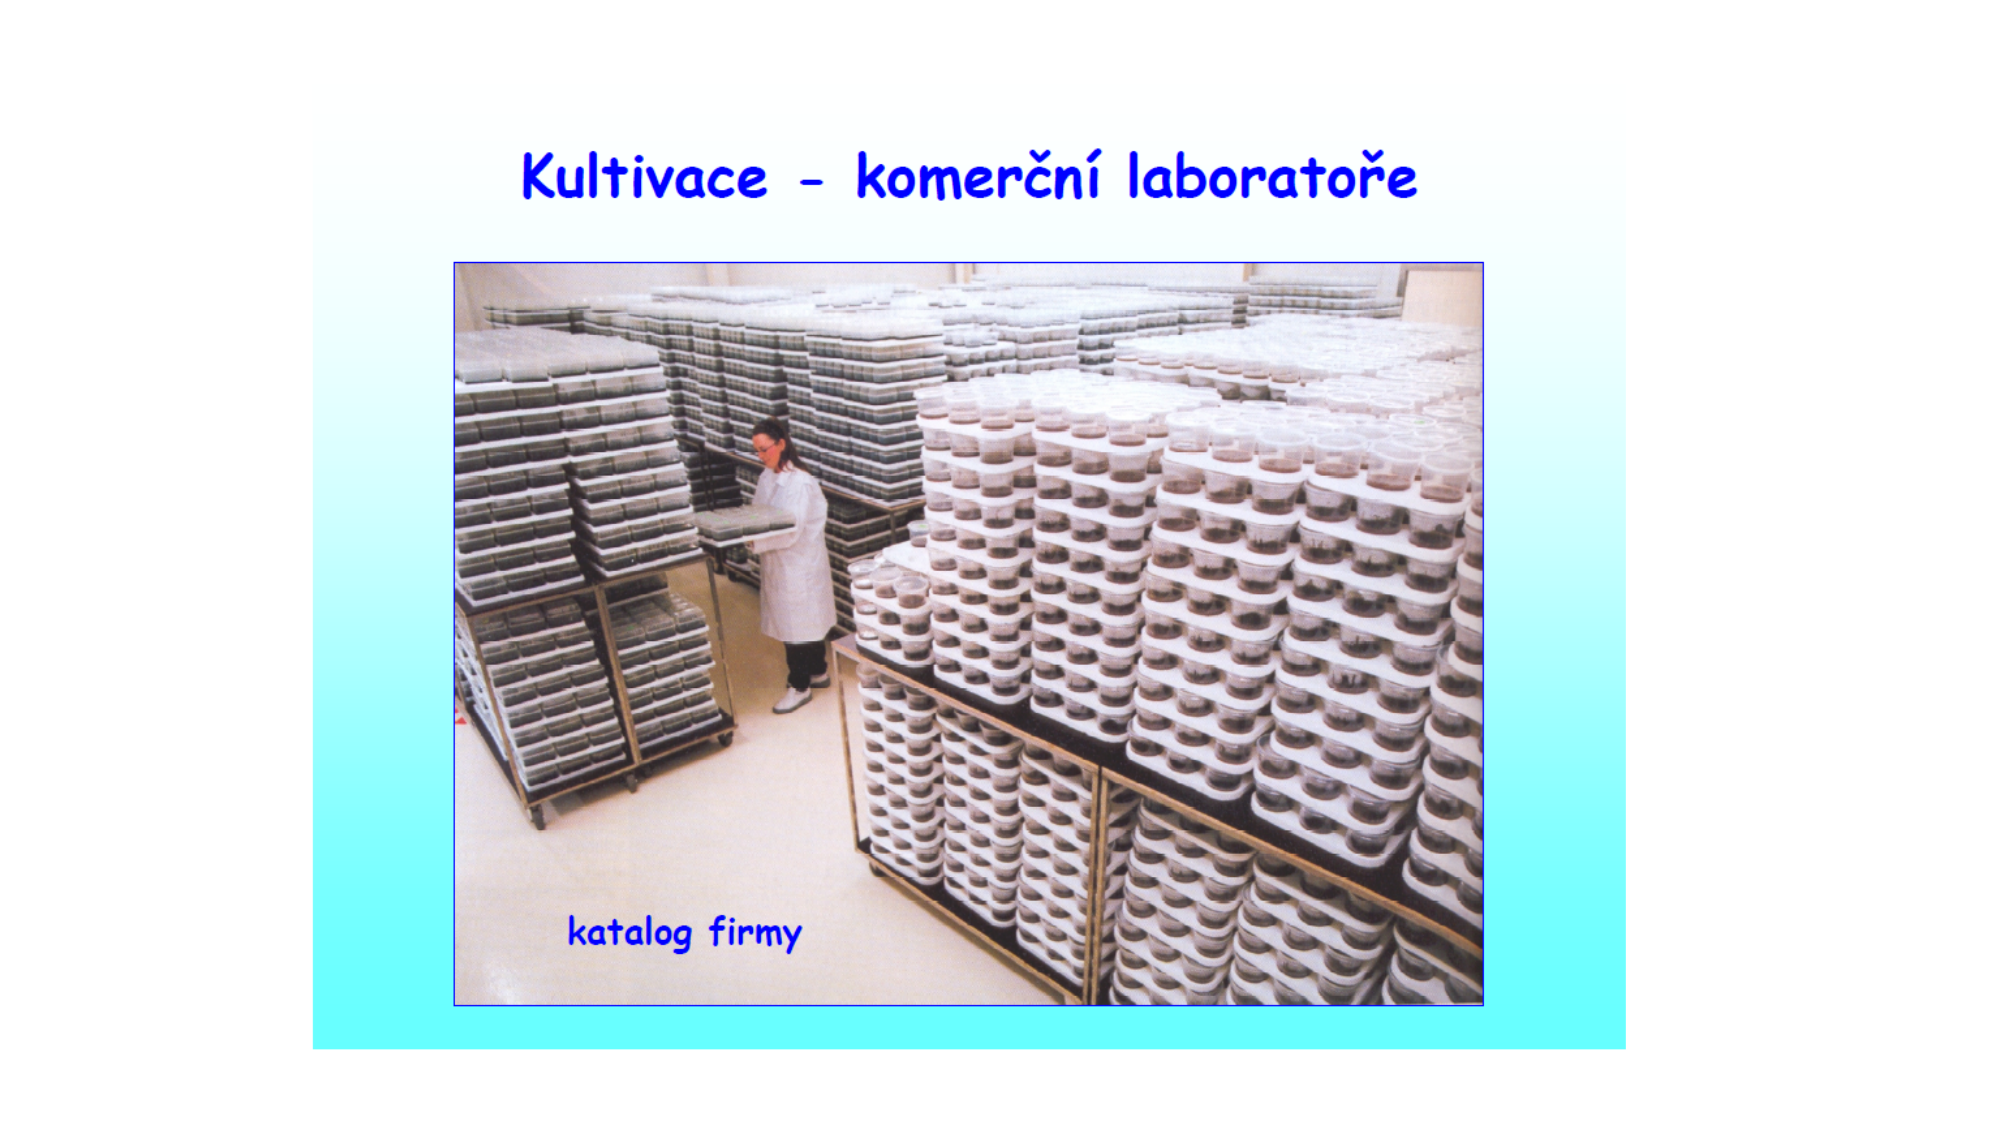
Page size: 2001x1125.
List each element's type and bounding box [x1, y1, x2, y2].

list [307, 40, 1626, 1052]
